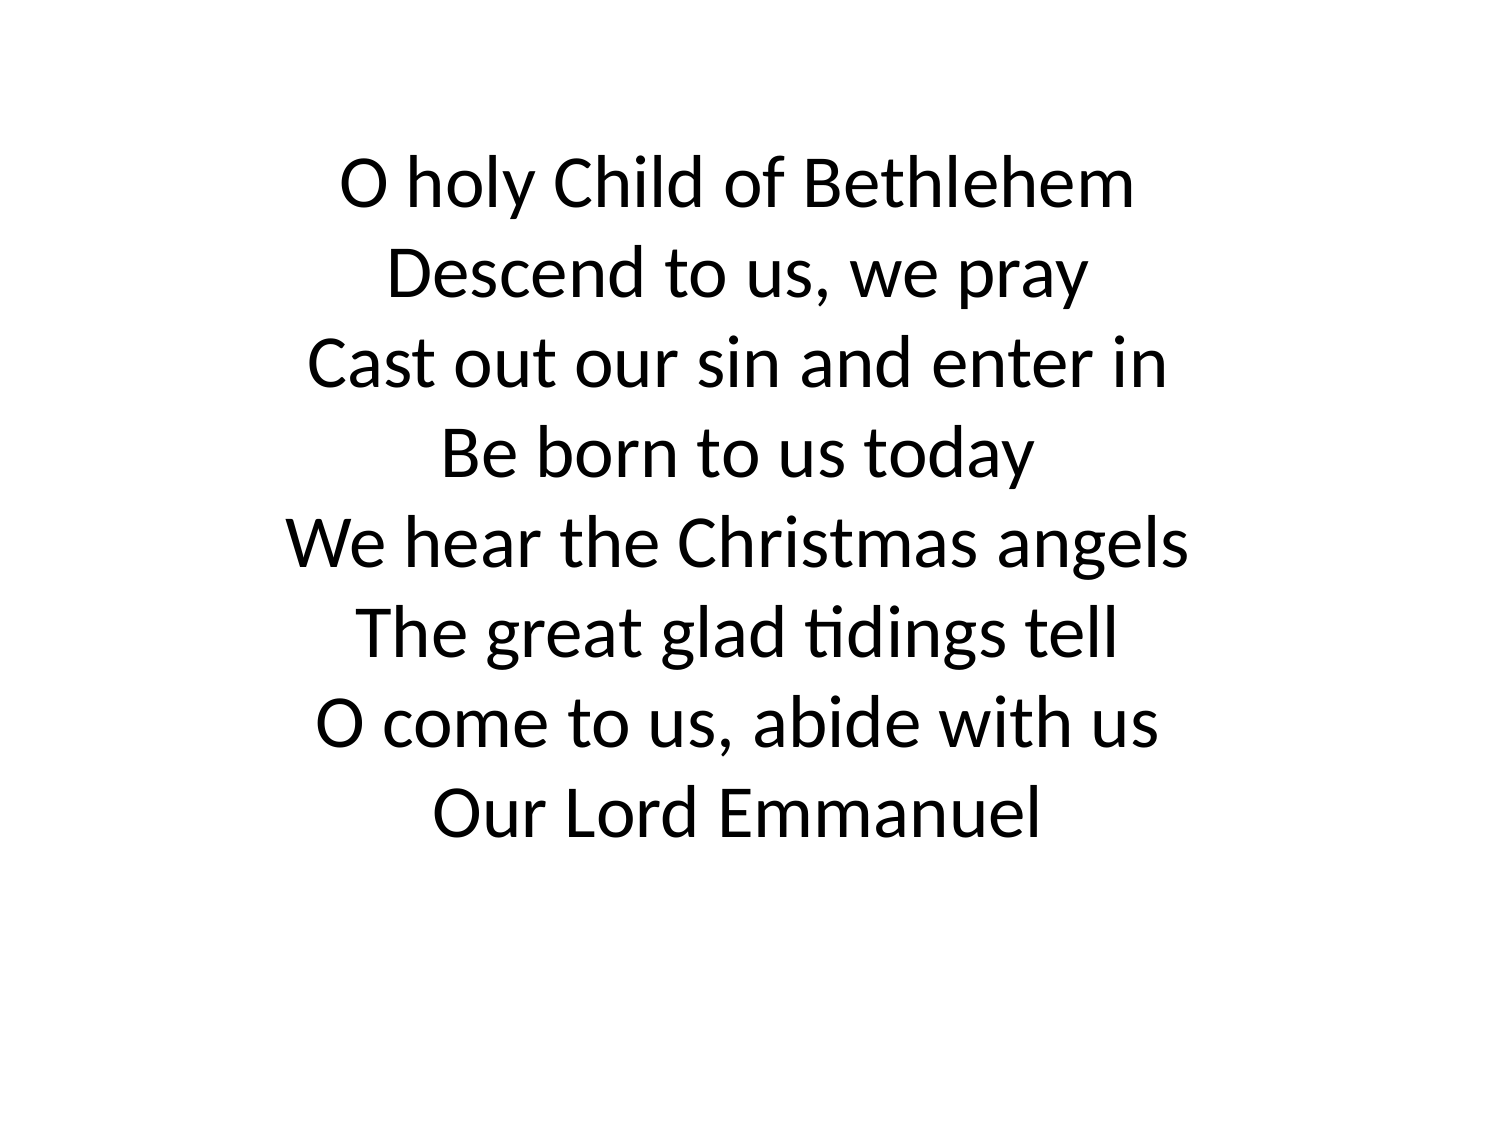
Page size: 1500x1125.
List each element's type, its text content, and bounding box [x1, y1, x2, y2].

text_box O holy Child of Bethlehem Descend to us, we pray Cast out our sin and enter in Be born to us today We hear the Christmas angels The great glad tidings tell O come to us, abide with us Our Lord Emmanuel [123, 125, 1353, 861]
